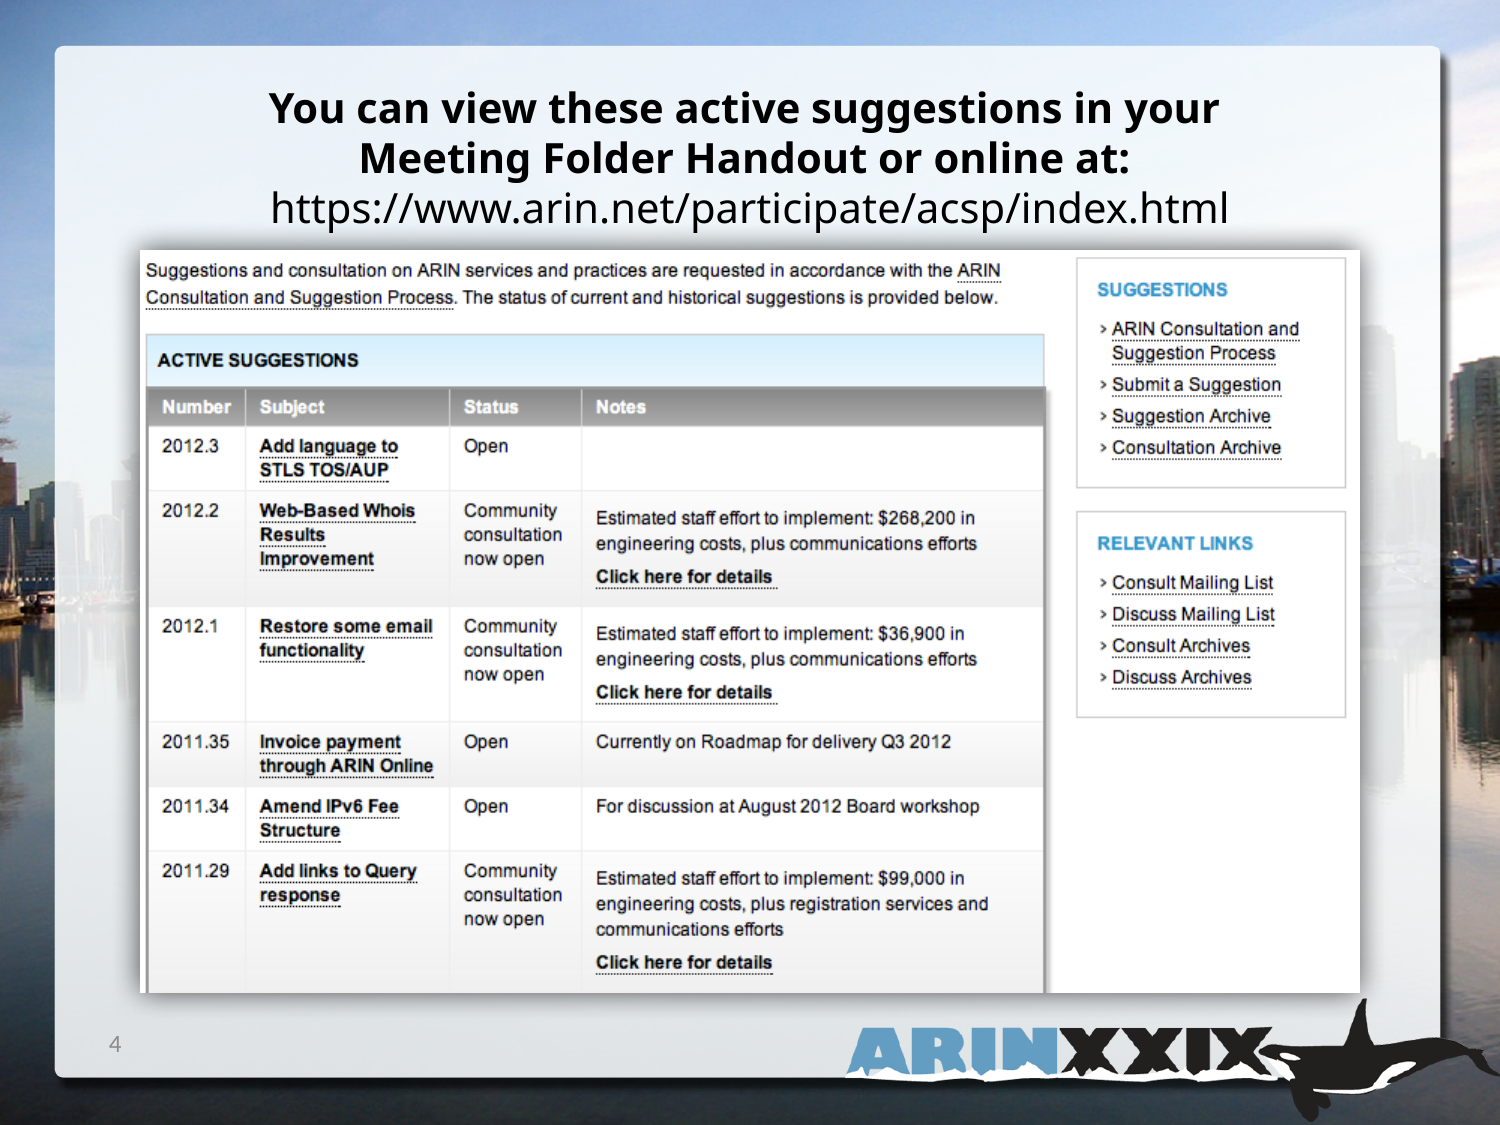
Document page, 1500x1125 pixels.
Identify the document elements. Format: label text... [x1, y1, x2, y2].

picture [0, 0, 1500, 1125]
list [140, 250, 1360, 994]
title You can view these active suggestions in your Meeting Folder Handout or online at: https://www.arin.net/participate/acsp/index.html [75, 63, 1425, 251]
slide_number 4 [64, 1012, 137, 1073]
